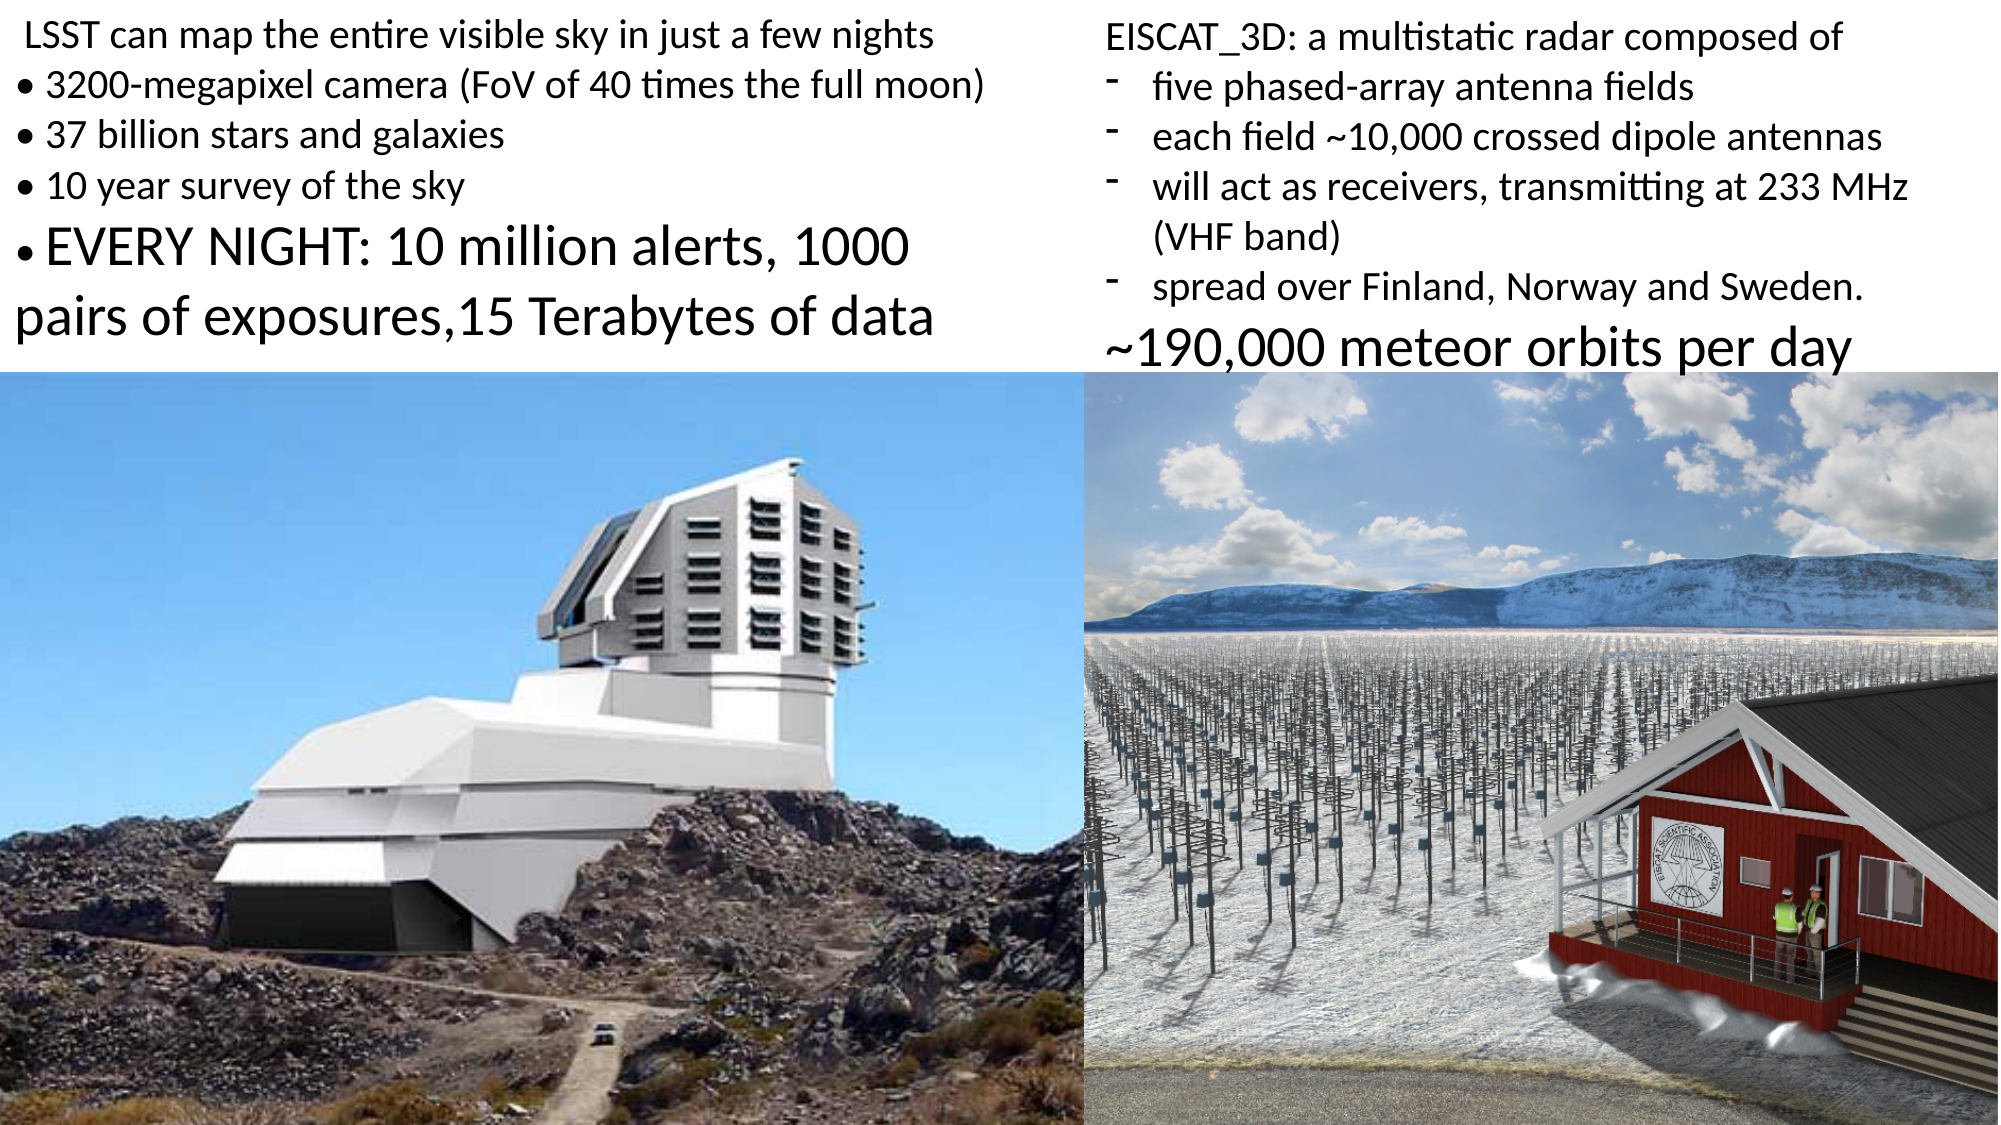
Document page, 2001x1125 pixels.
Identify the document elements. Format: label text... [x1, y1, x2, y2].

text_box LSST can map the entire visible sky in just a few nights • 3200-megapixel camera (FoV of 40 times the full moon) • 37 billion stars and galaxies • 10 year survey of the sky • EVERY NIGHT: 10 million alerts, 1000 pairs of exposures,15 Terabytes of data [0, 0, 1007, 355]
picture [0, 372, 1084, 1125]
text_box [1084, 1, 2000, 1125]
